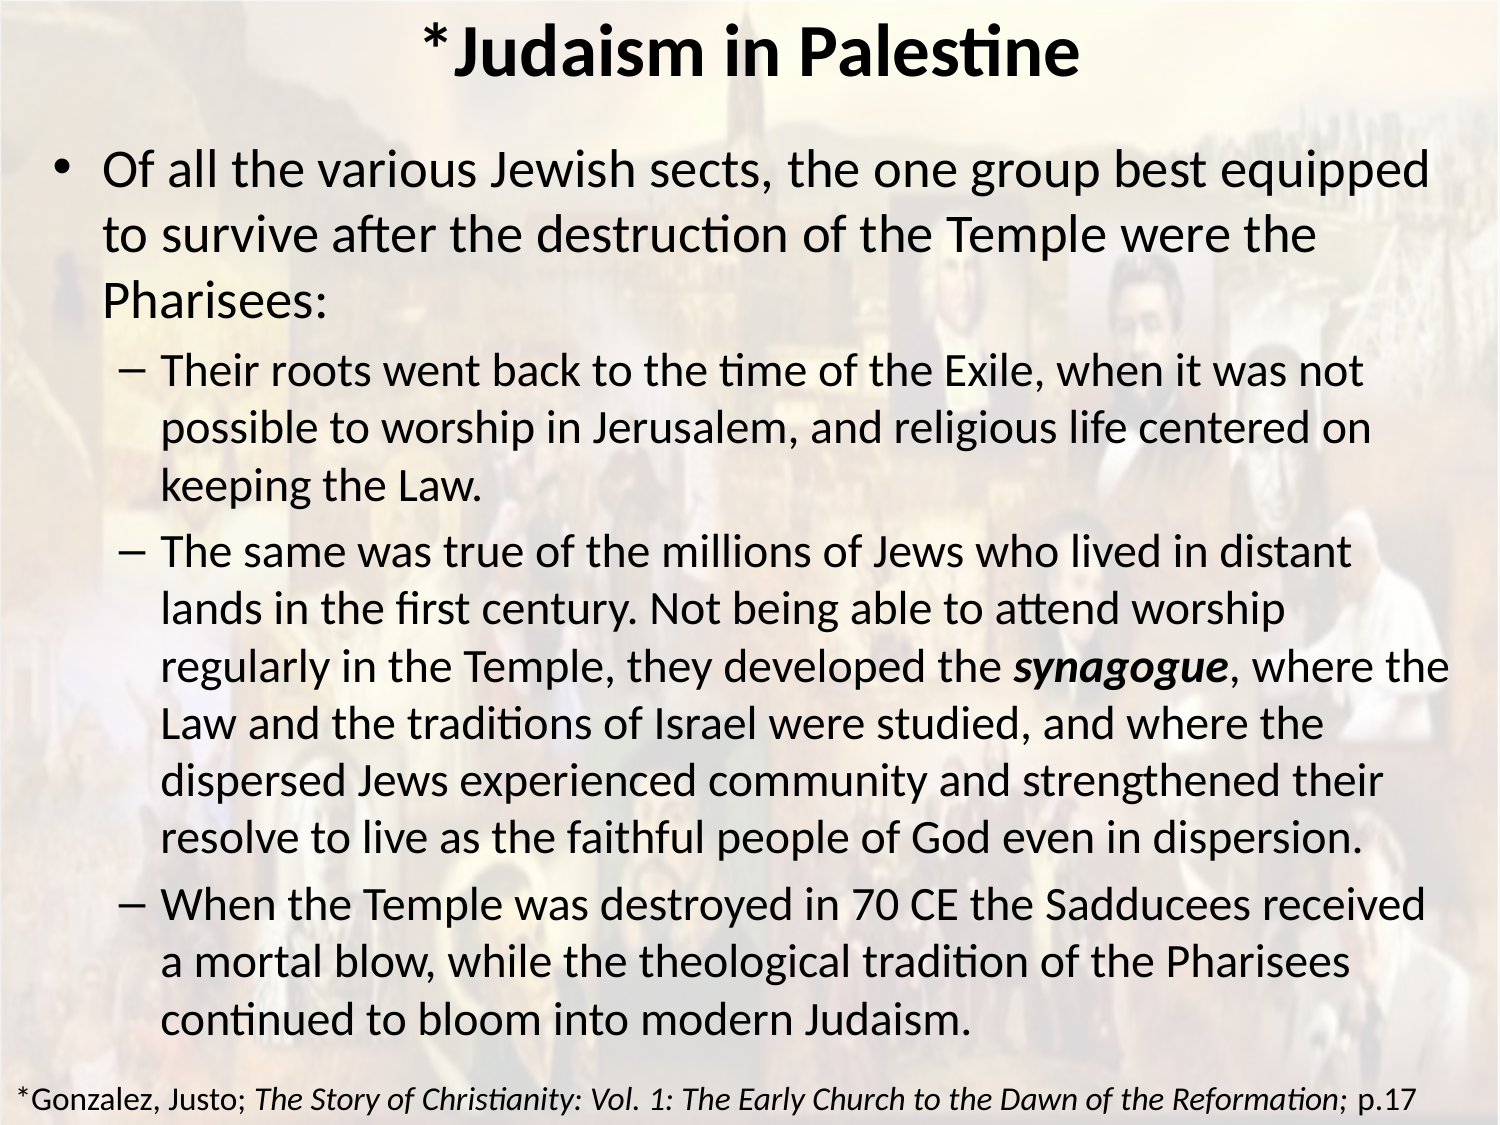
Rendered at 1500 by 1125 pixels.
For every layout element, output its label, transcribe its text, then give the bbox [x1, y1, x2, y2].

text_box *Gonzalez, Justo; The Story of Christianity: Vol. 1: The Early Church to the Dawn of the Reformation; p.17 [0, 1069, 1500, 1125]
list Of all the various Jewish sects, the one group best equipped to survive after the destruction of the Temple were the Pharisees: Their roots went back to the time of the Exile, when it was not possible to worship in Jerusalem, and religious life centered on keeping the Law. The same was true of the millions of Jews who lived in distant lands in the first century. Not being able to attend worship regularly in the Temple, they developed the synagogue, where the Law and the traditions of Israel were studied, and where the dispersed Jews experienced community and strengthened their resolve to live as the faithful people of God even in dispersion. When the Temple was destroyed in 70 CE the Sadducees received a mortal blow, while the theological tradition of the Pharisees continued to bloom into modern Judaism. [37, 125, 1475, 1063]
title *Judaism in Palestine [75, 4, 1425, 88]
